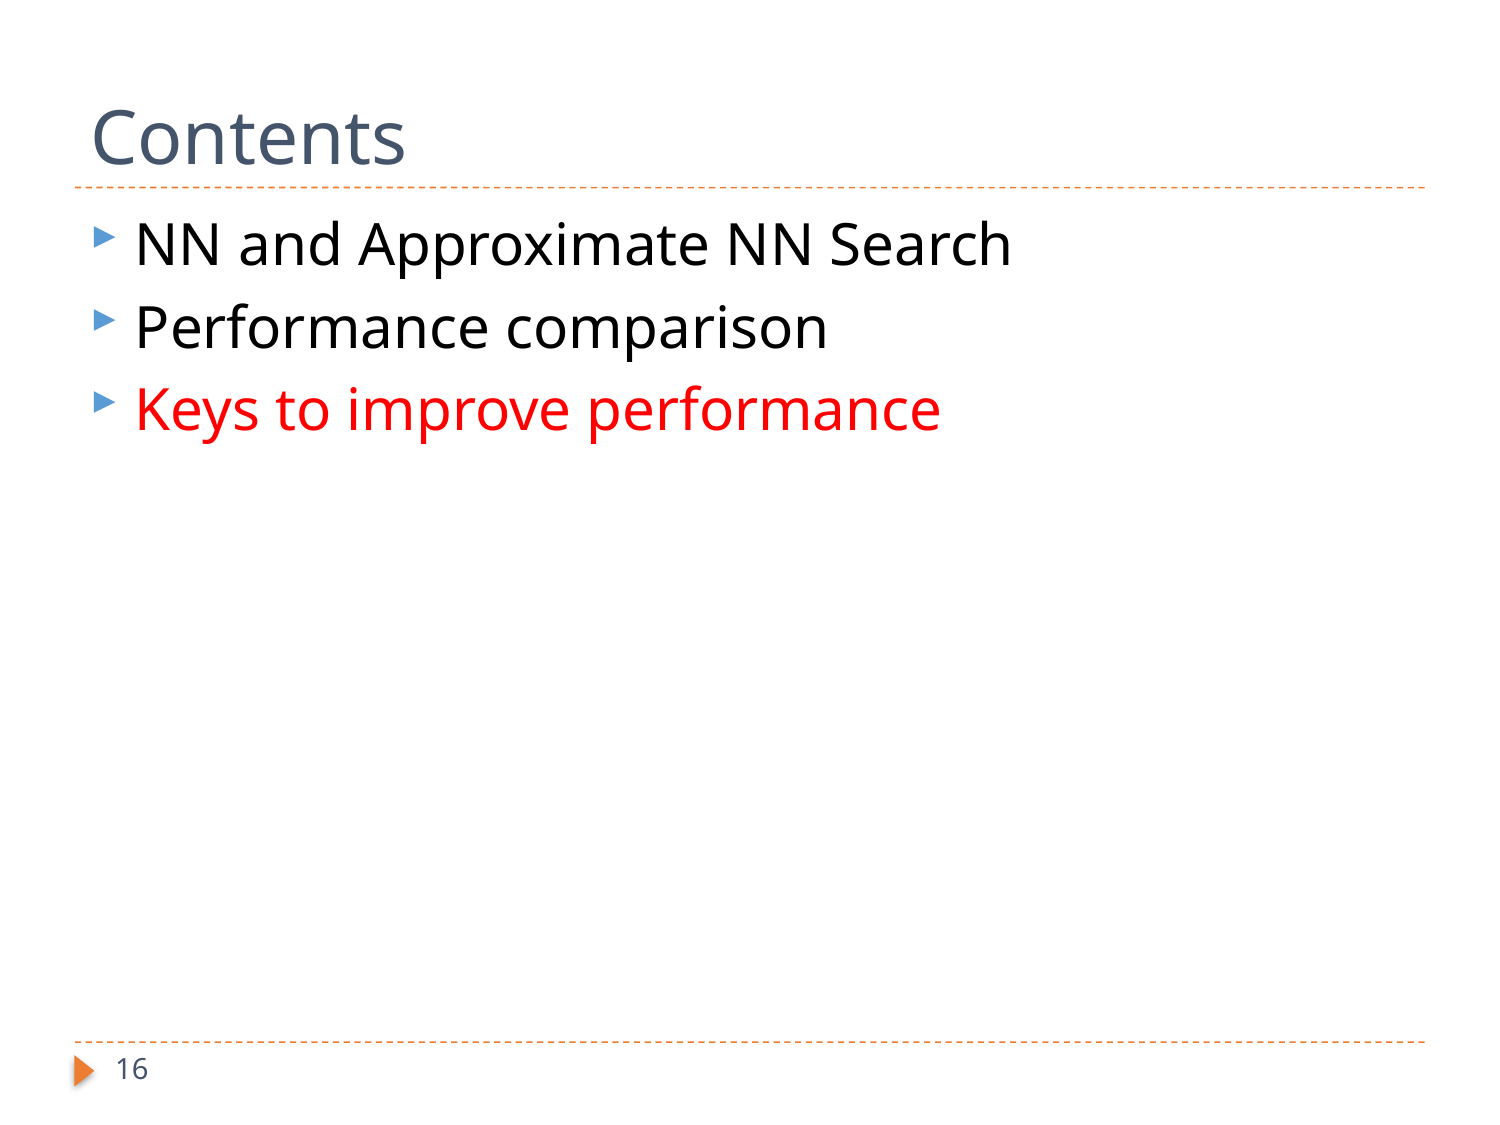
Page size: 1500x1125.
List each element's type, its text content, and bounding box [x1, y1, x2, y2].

list NN and Approximate NN Search Performance comparison Keys to improve performance [75, 200, 1425, 1010]
title Contents [75, 24, 1425, 188]
slide_number 16 [100, 1042, 426, 1103]
